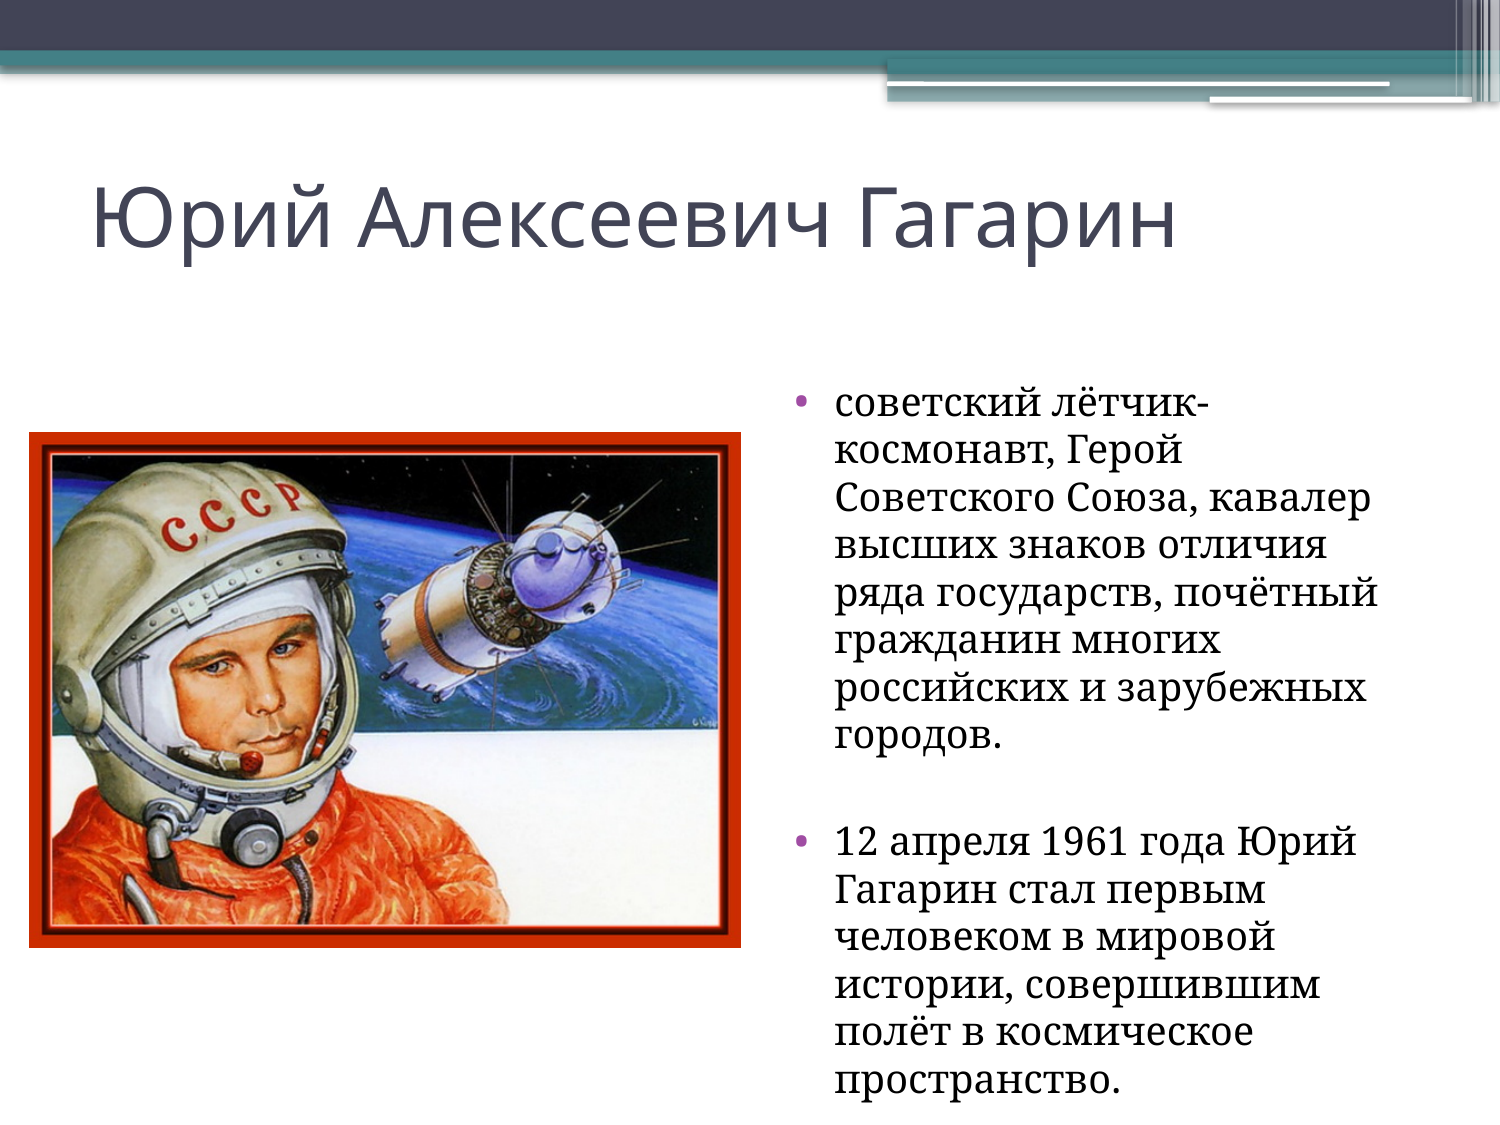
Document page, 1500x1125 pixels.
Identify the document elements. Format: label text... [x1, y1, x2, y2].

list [29, 432, 742, 948]
list советский лётчик-космонавт, Герой Советского Союза, кавалер высших знаков отличия ряда государств, почётный гражданин многих российских и зарубежных городов. 12 апреля 1961 года Юрий Гагарин стал первым человеком в мировой истории, совершившим полёт в космическое пространство. [762, 368, 1425, 1112]
title Юрий Алексеевич Гагарин [75, 113, 1425, 315]
